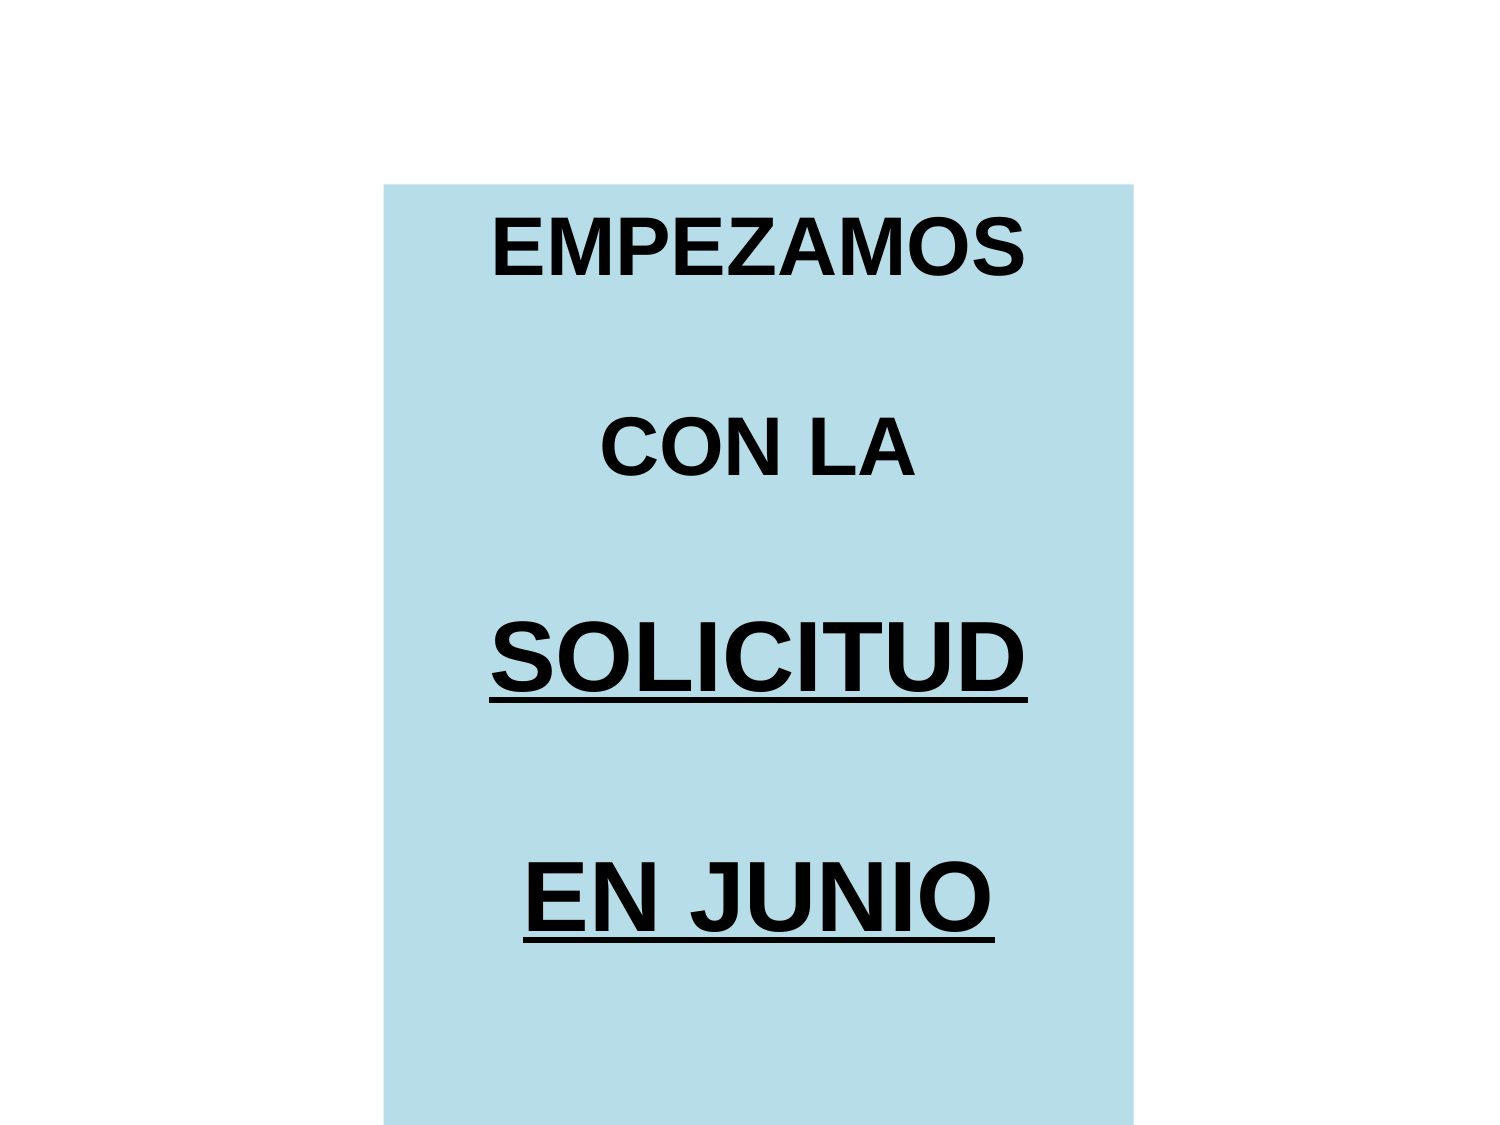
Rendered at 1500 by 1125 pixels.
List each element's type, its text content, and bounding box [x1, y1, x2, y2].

text_box EMPEZAMOS CON LA SOLICITUD EN JUNIO [383, 184, 1134, 1125]
